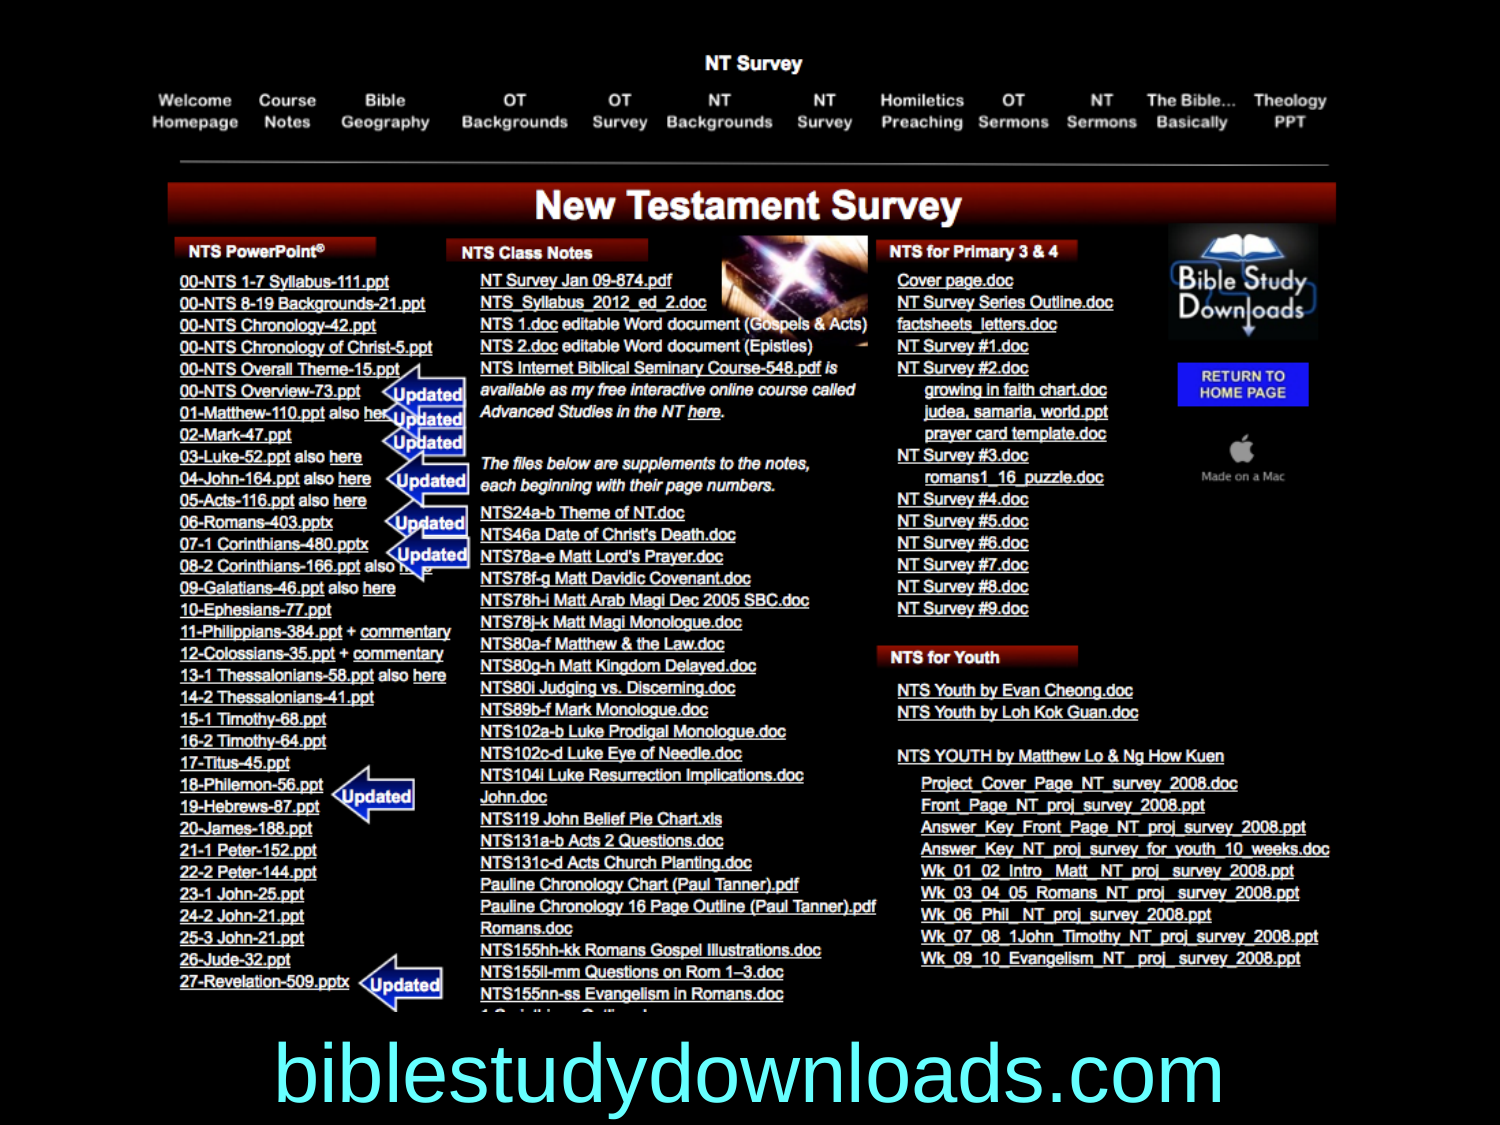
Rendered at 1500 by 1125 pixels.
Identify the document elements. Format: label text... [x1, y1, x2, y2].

text_box biblestudydownloads.com [0, 1019, 1500, 1125]
picture [0, 43, 1500, 1012]
